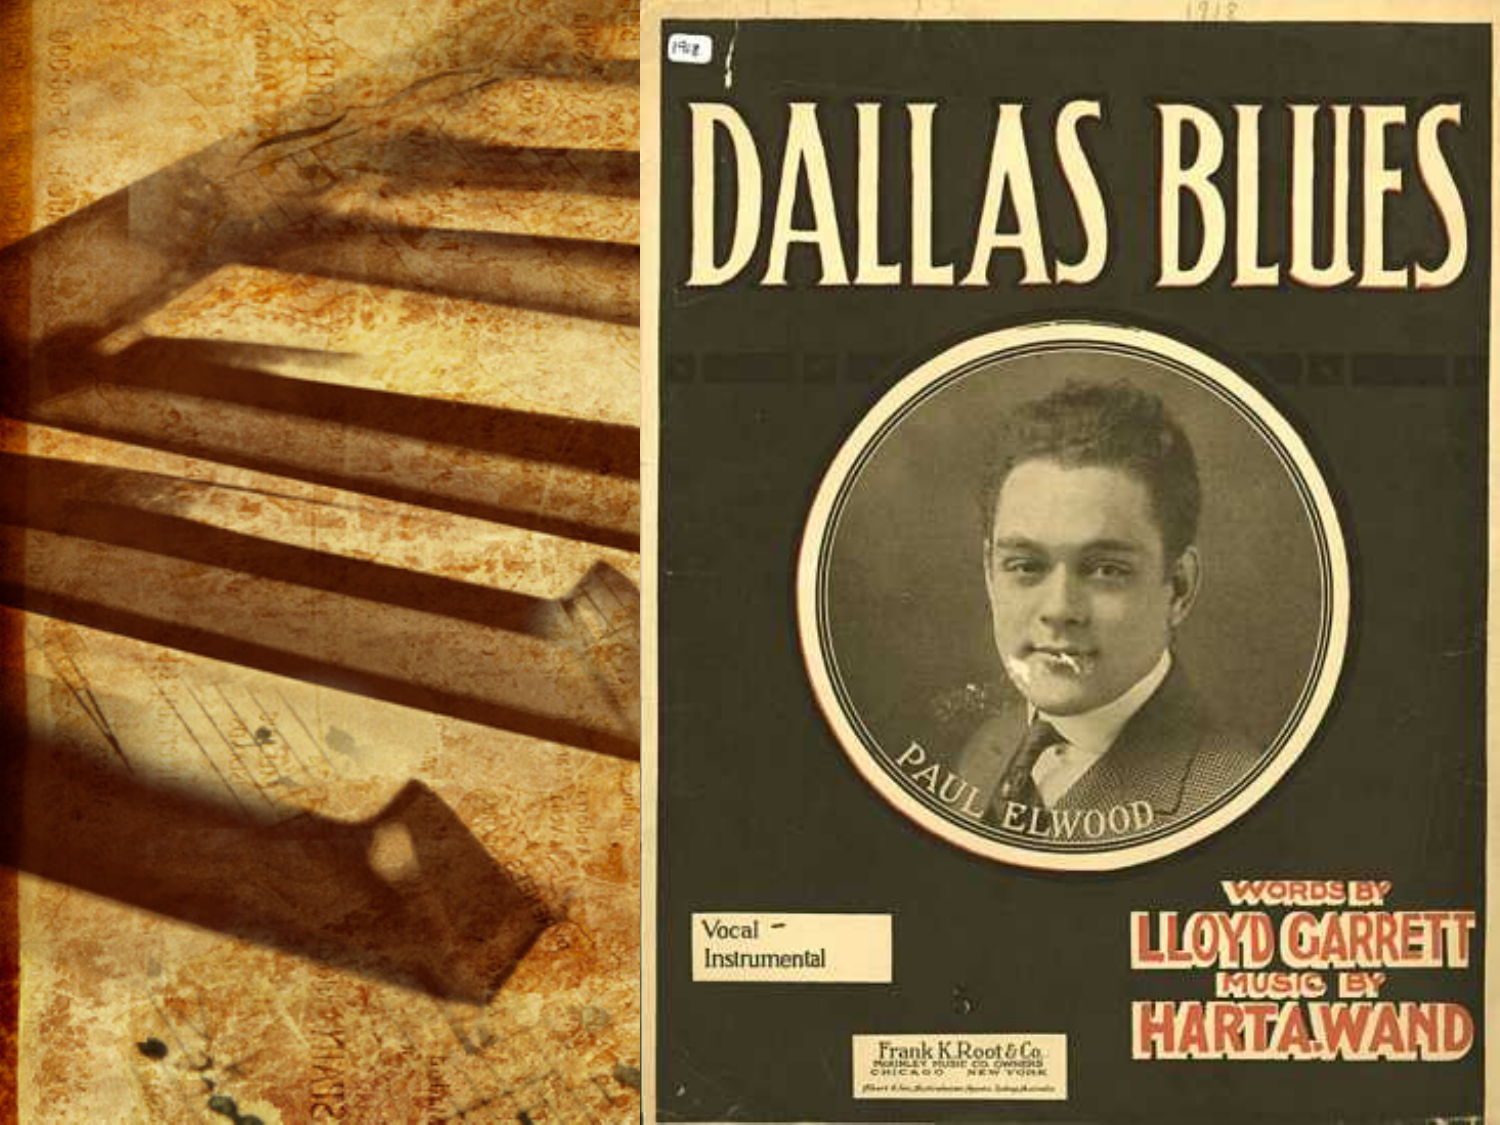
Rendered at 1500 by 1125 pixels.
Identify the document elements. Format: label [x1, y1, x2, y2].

list [0, 0, 638, 1125]
picture [640, 0, 1500, 1125]
